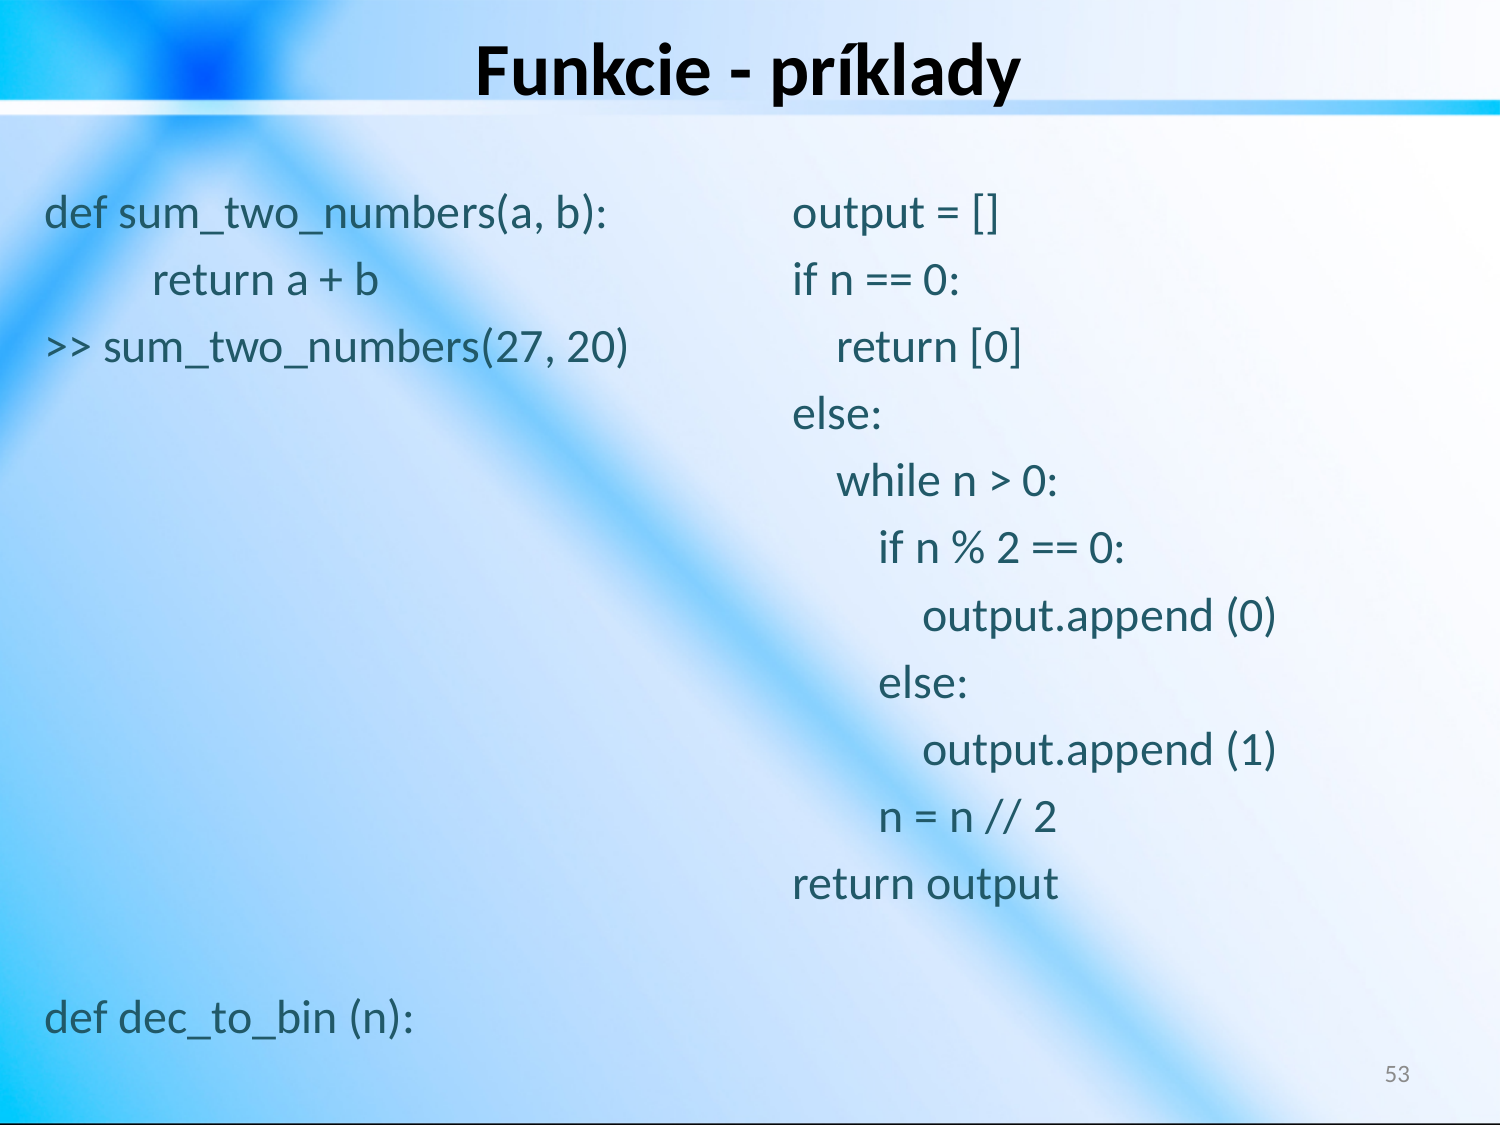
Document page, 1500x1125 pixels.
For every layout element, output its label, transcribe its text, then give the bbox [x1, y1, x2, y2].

picture [0, 0, 1500, 1125]
list def sum_two_numbers(a, b): return a + b >> sum_two_numbers(27, 20) def dec_to_bin (n): output = [] if n == 0: return [0] else: while n > 0: if n % 2 == 0: output.append (0) else: output.append (1) n = n // 2 return output [29, 172, 1471, 1059]
slide_number 53 [1074, 1042, 1425, 1103]
title Funkcie - príklady [74, 5, 1425, 125]
